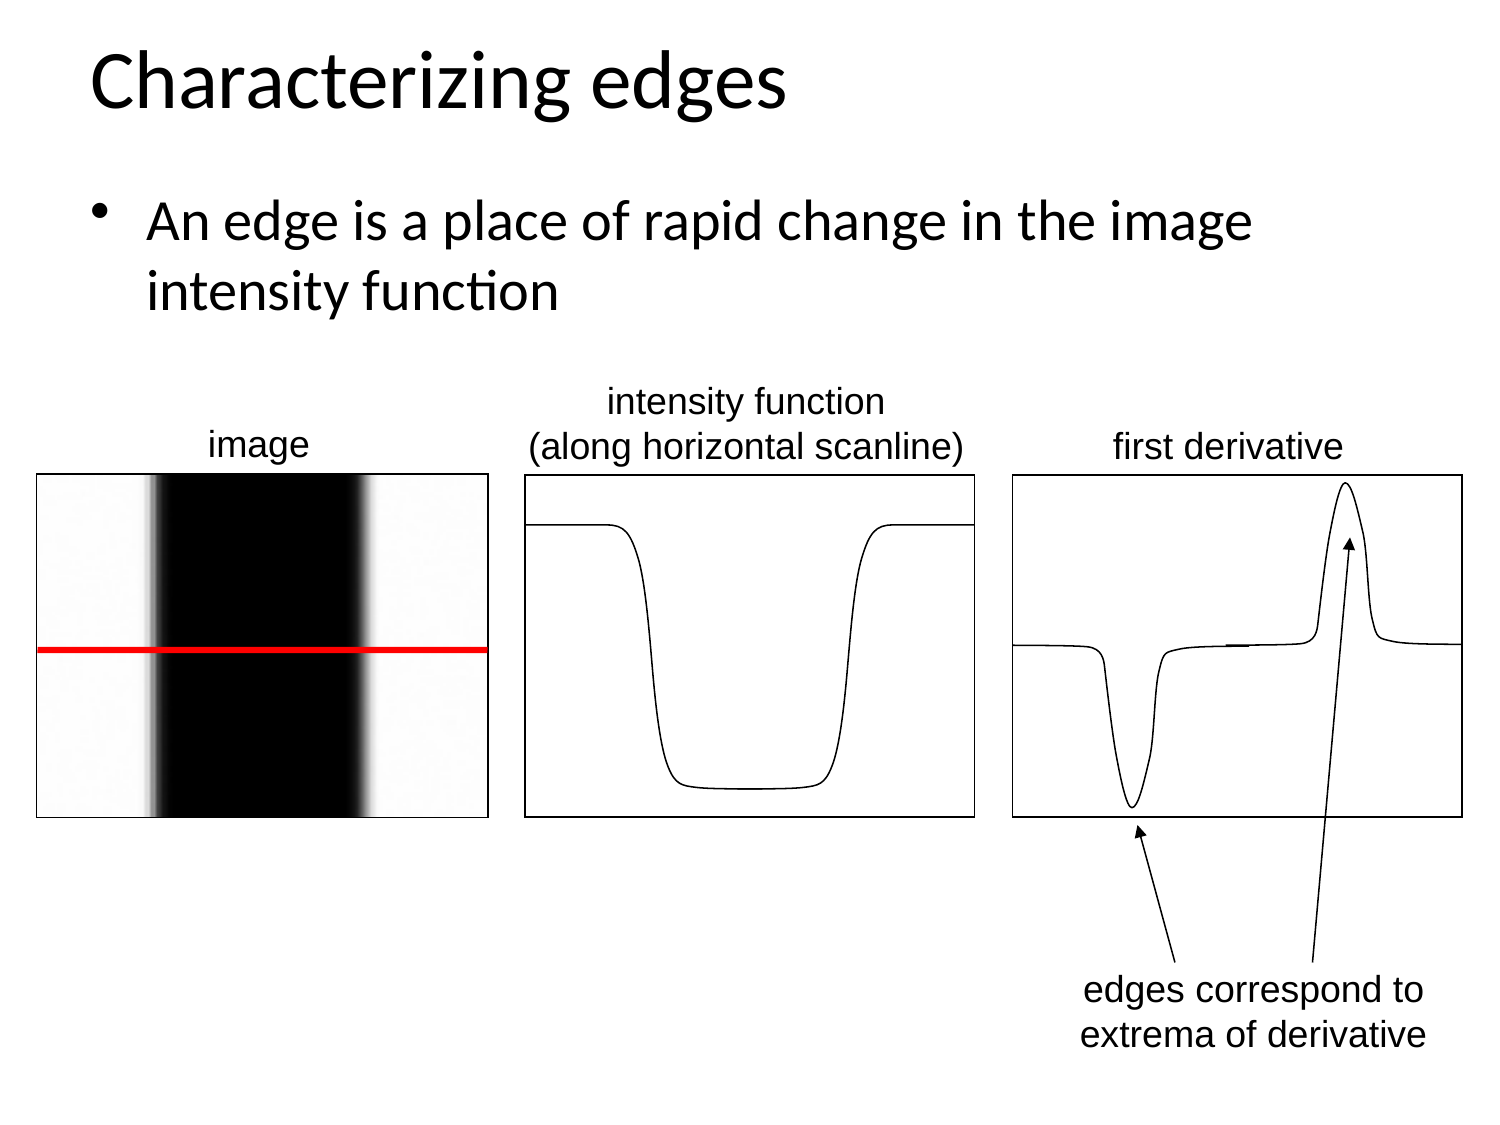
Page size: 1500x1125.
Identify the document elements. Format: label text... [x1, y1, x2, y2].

title Characterizing edges [75, 0, 1425, 150]
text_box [1064, 537, 1443, 1063]
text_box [1012, 414, 1463, 818]
list An edge is a place of rapid change in the image intensity function [75, 174, 1425, 1025]
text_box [512, 369, 981, 818]
picture [37, 474, 488, 817]
text_box image [193, 412, 325, 473]
